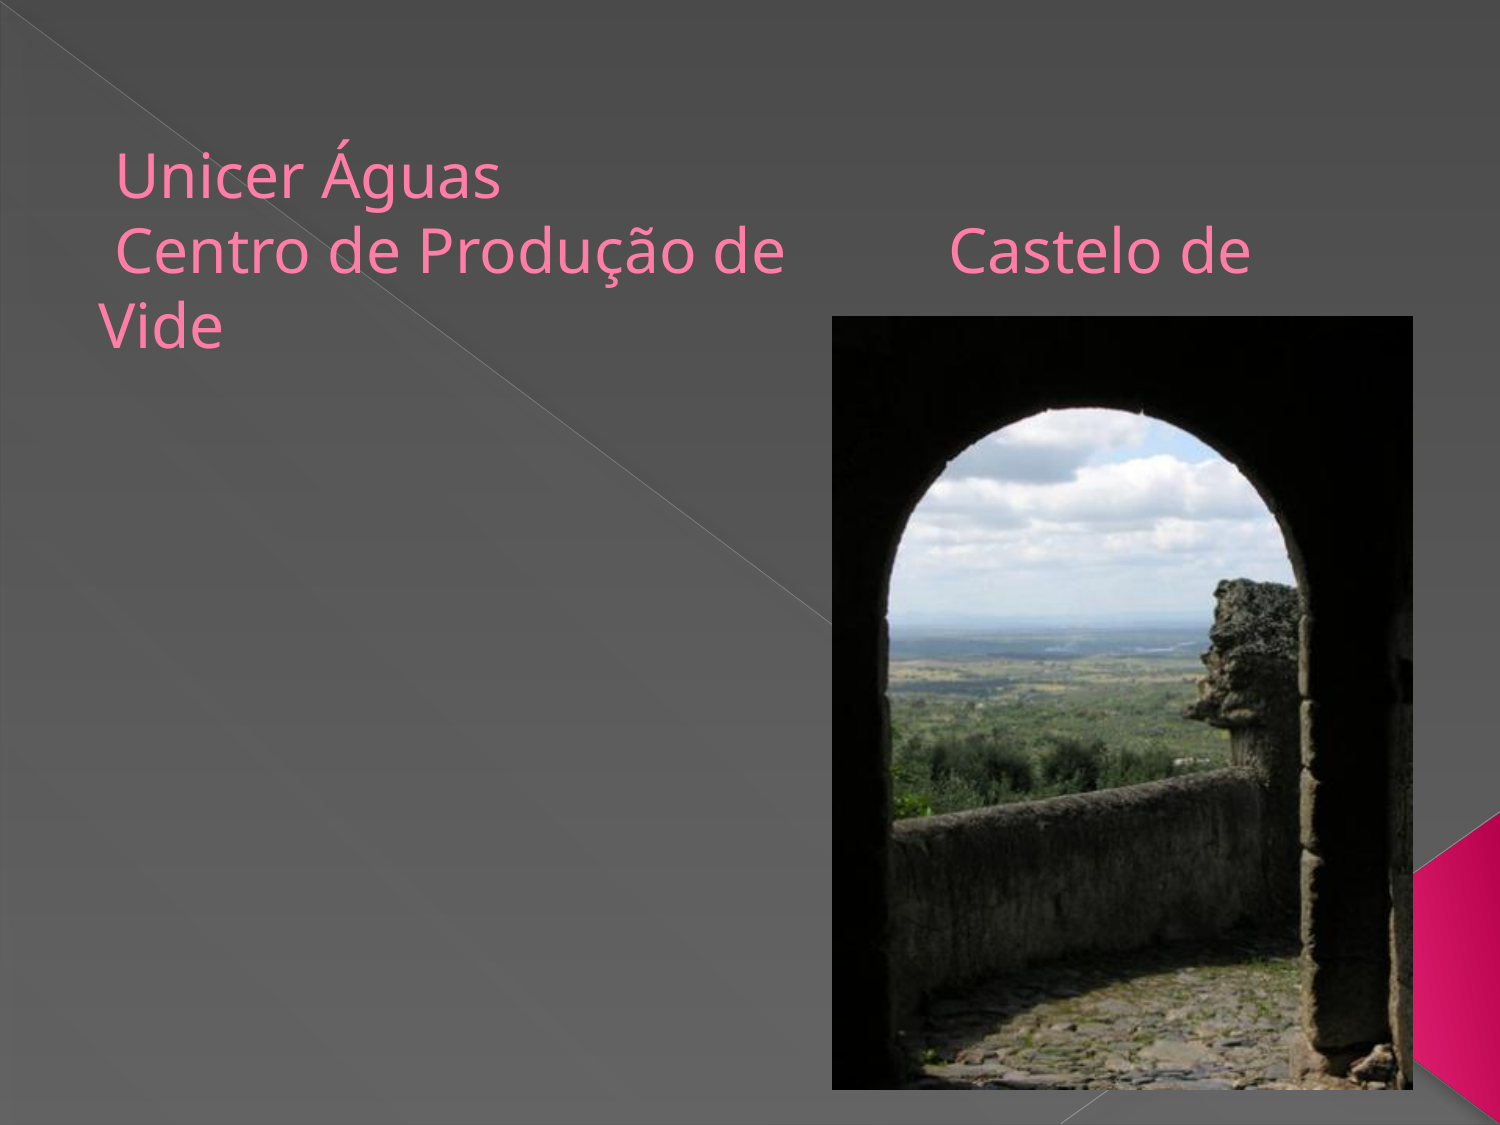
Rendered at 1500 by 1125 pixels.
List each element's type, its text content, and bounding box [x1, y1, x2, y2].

picture [831, 316, 1413, 1091]
title Unicer Águas Centro de Produção de Castelo de Vide [23, 127, 1412, 369]
